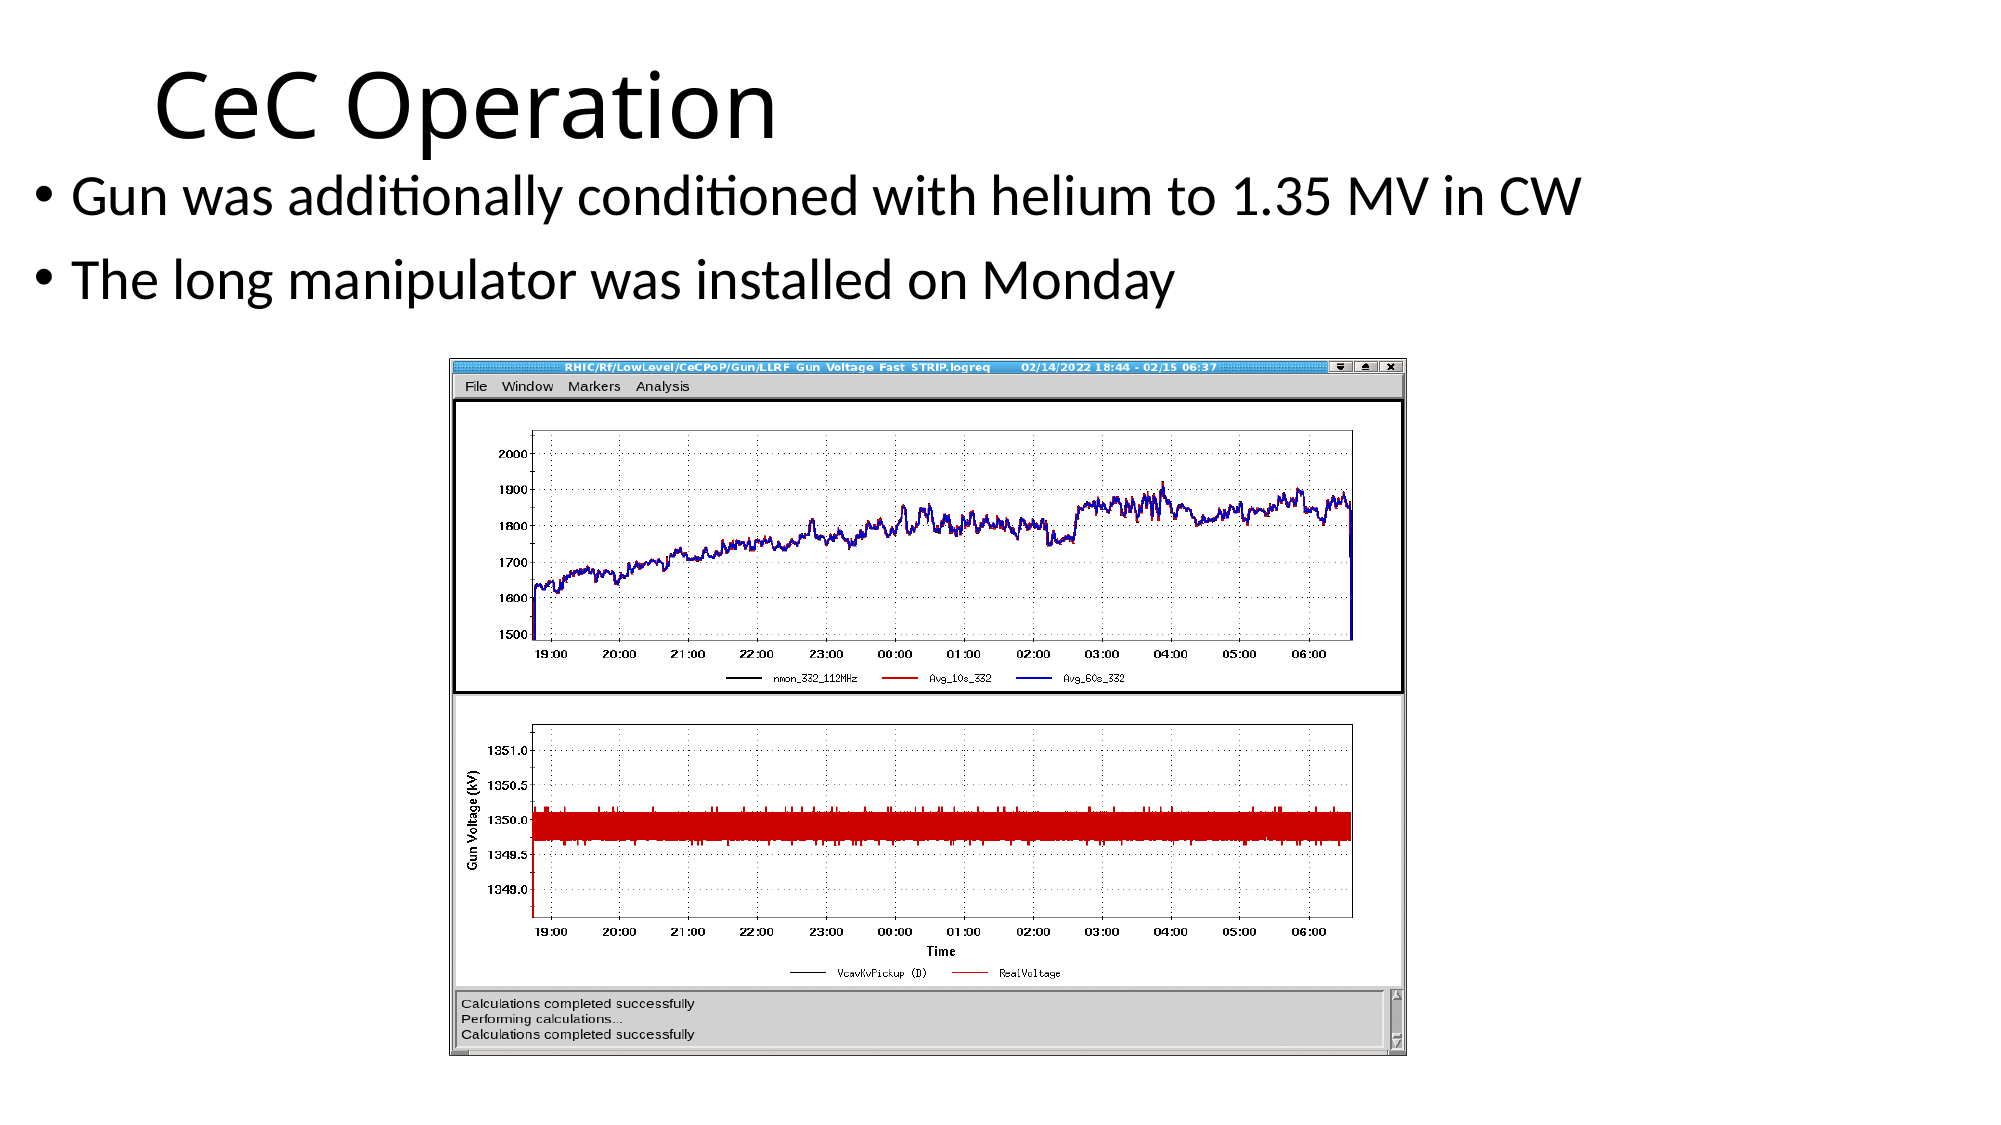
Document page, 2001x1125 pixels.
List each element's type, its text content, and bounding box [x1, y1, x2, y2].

picture [449, 358, 1407, 1056]
list Gun was additionally conditioned with helium to 1.35 MV in CW The long manipulator was installed on Monday [18, 157, 1982, 1007]
title CeC Operation [137, 0, 1863, 157]
